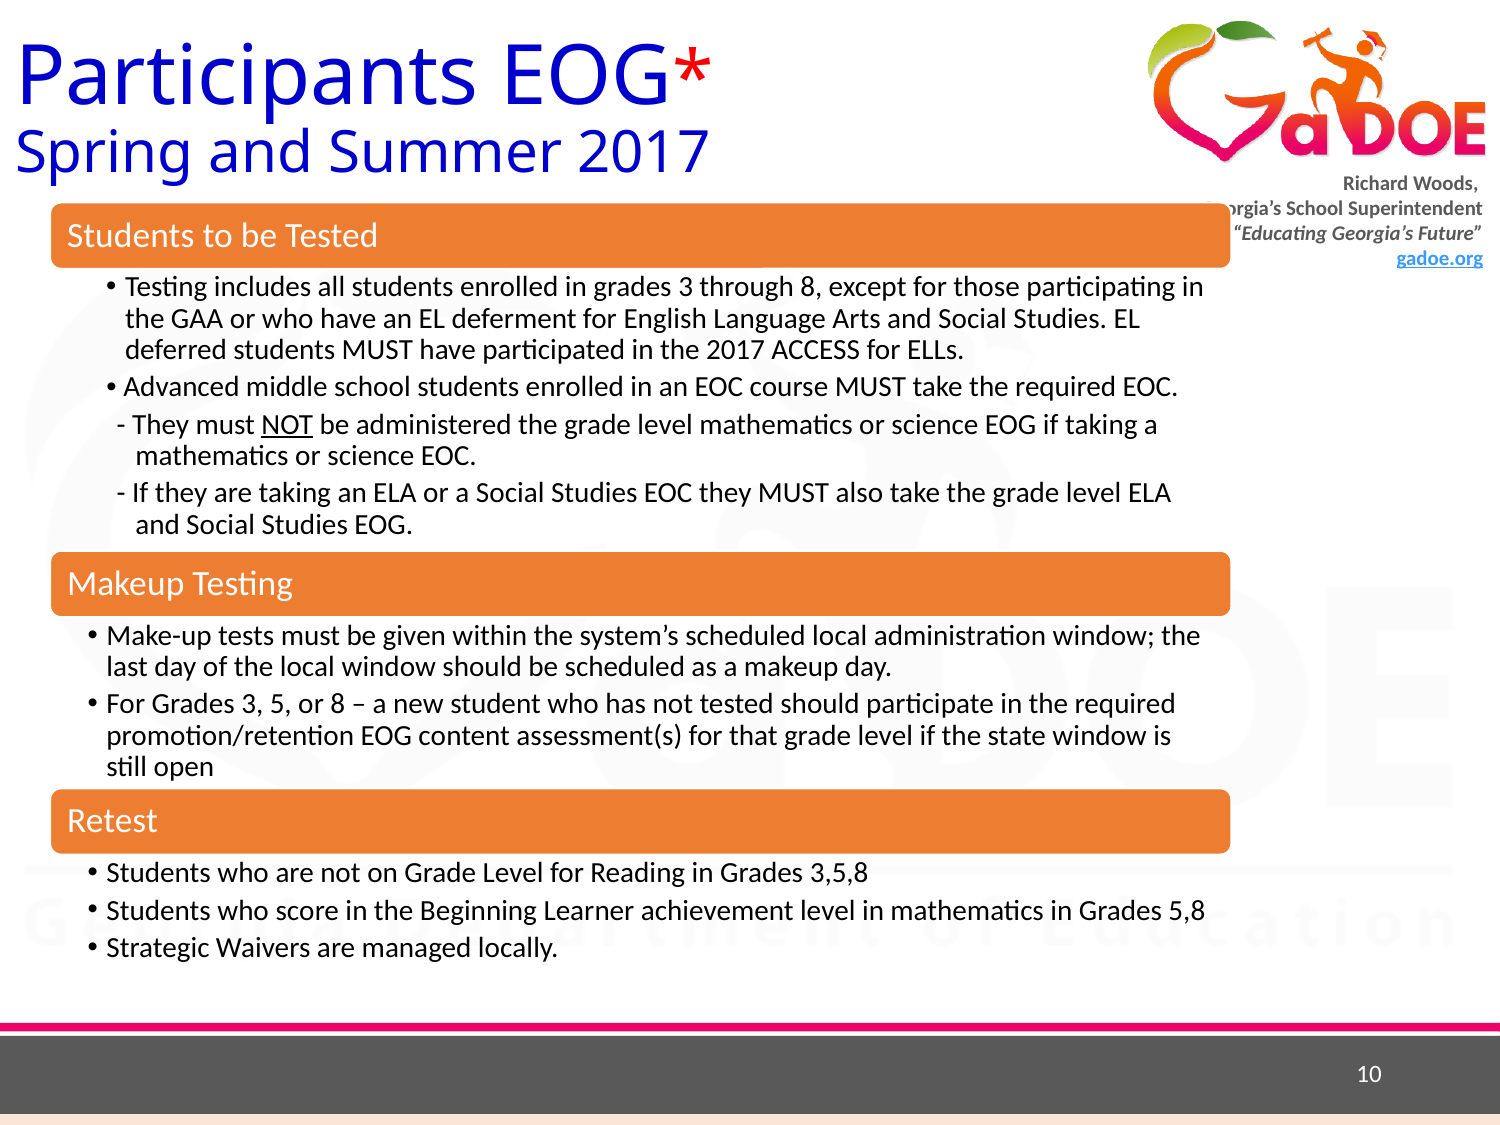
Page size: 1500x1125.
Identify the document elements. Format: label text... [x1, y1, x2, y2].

slide_number 10 [1059, 1042, 1397, 1103]
picture [19, 235, 1473, 980]
picture [1135, 8, 1499, 164]
title Participants EOG* Spring and Summer 2017 [0, 0, 1037, 218]
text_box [50, 202, 1232, 973]
